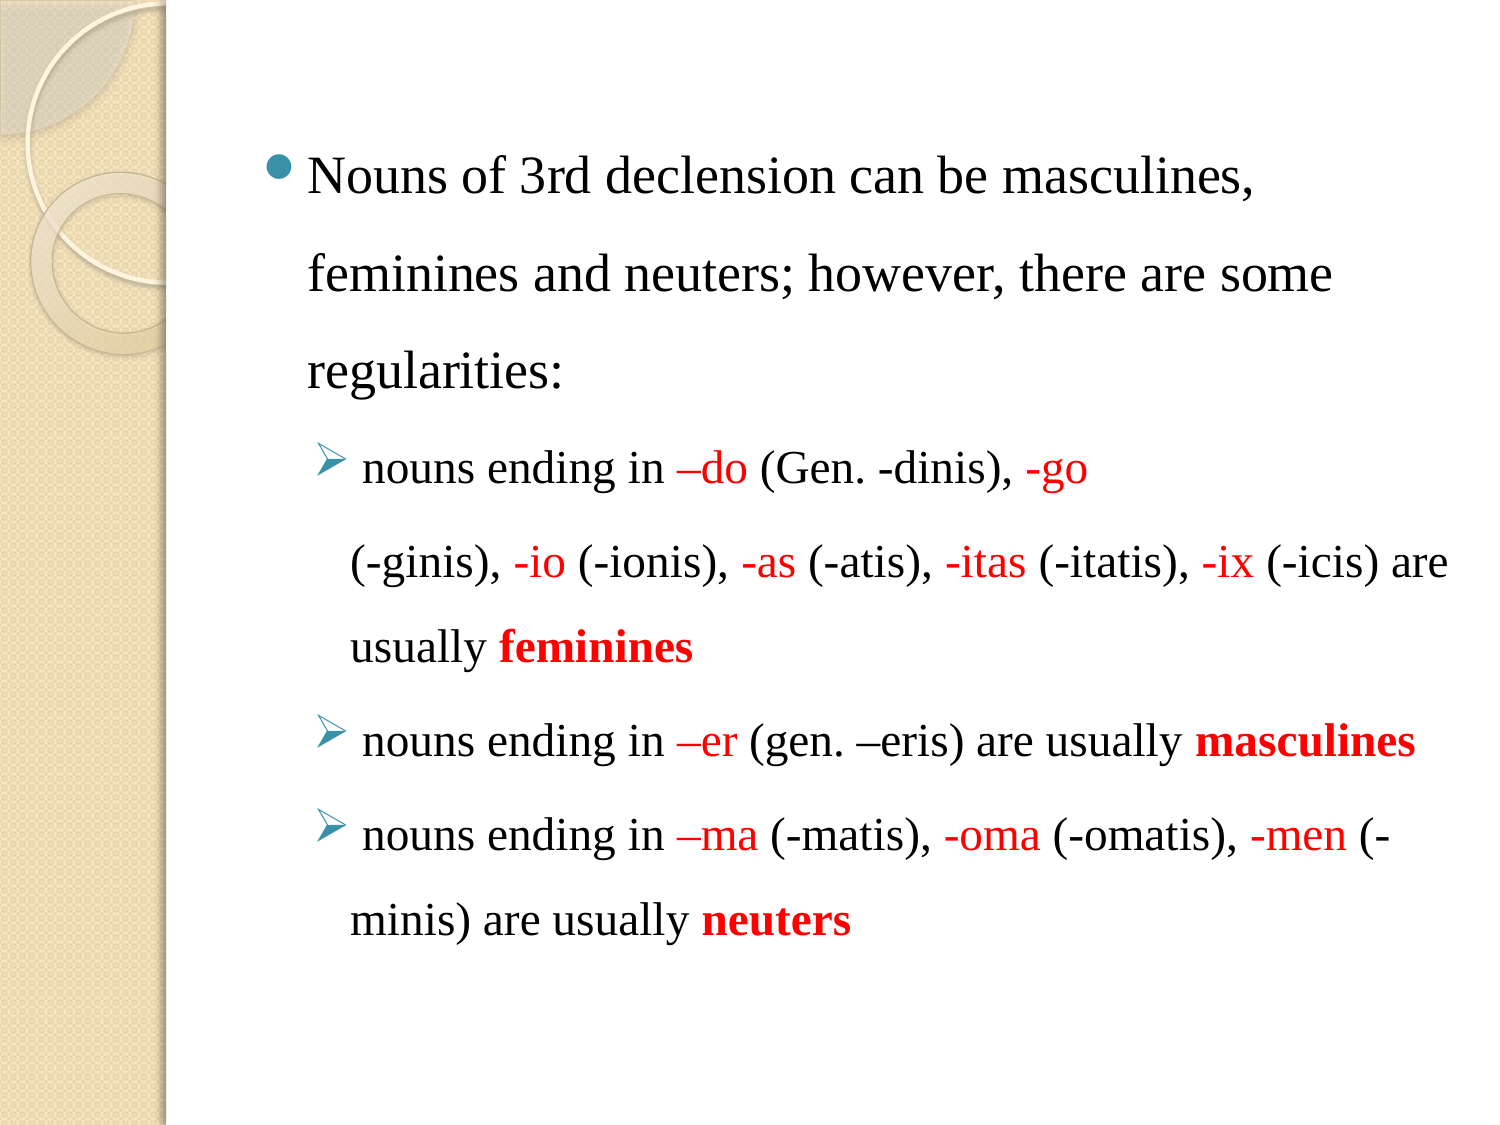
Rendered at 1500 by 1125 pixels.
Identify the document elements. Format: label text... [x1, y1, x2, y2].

list Nouns of 3rd declension can be masculines, feminines and neuters; however, there are some regularities: nouns ending in –do (Gen. -dinis), -go (-ginis), -io (-ionis), -as (-atis), -itas (-itatis), -ix (-icis) are usually feminines nouns ending in –er (gen. –eris) are usually masculines nouns ending in –ma (-matis), -oma (-omatis), -men (-minis) are usually neuters [235, 99, 1466, 1025]
